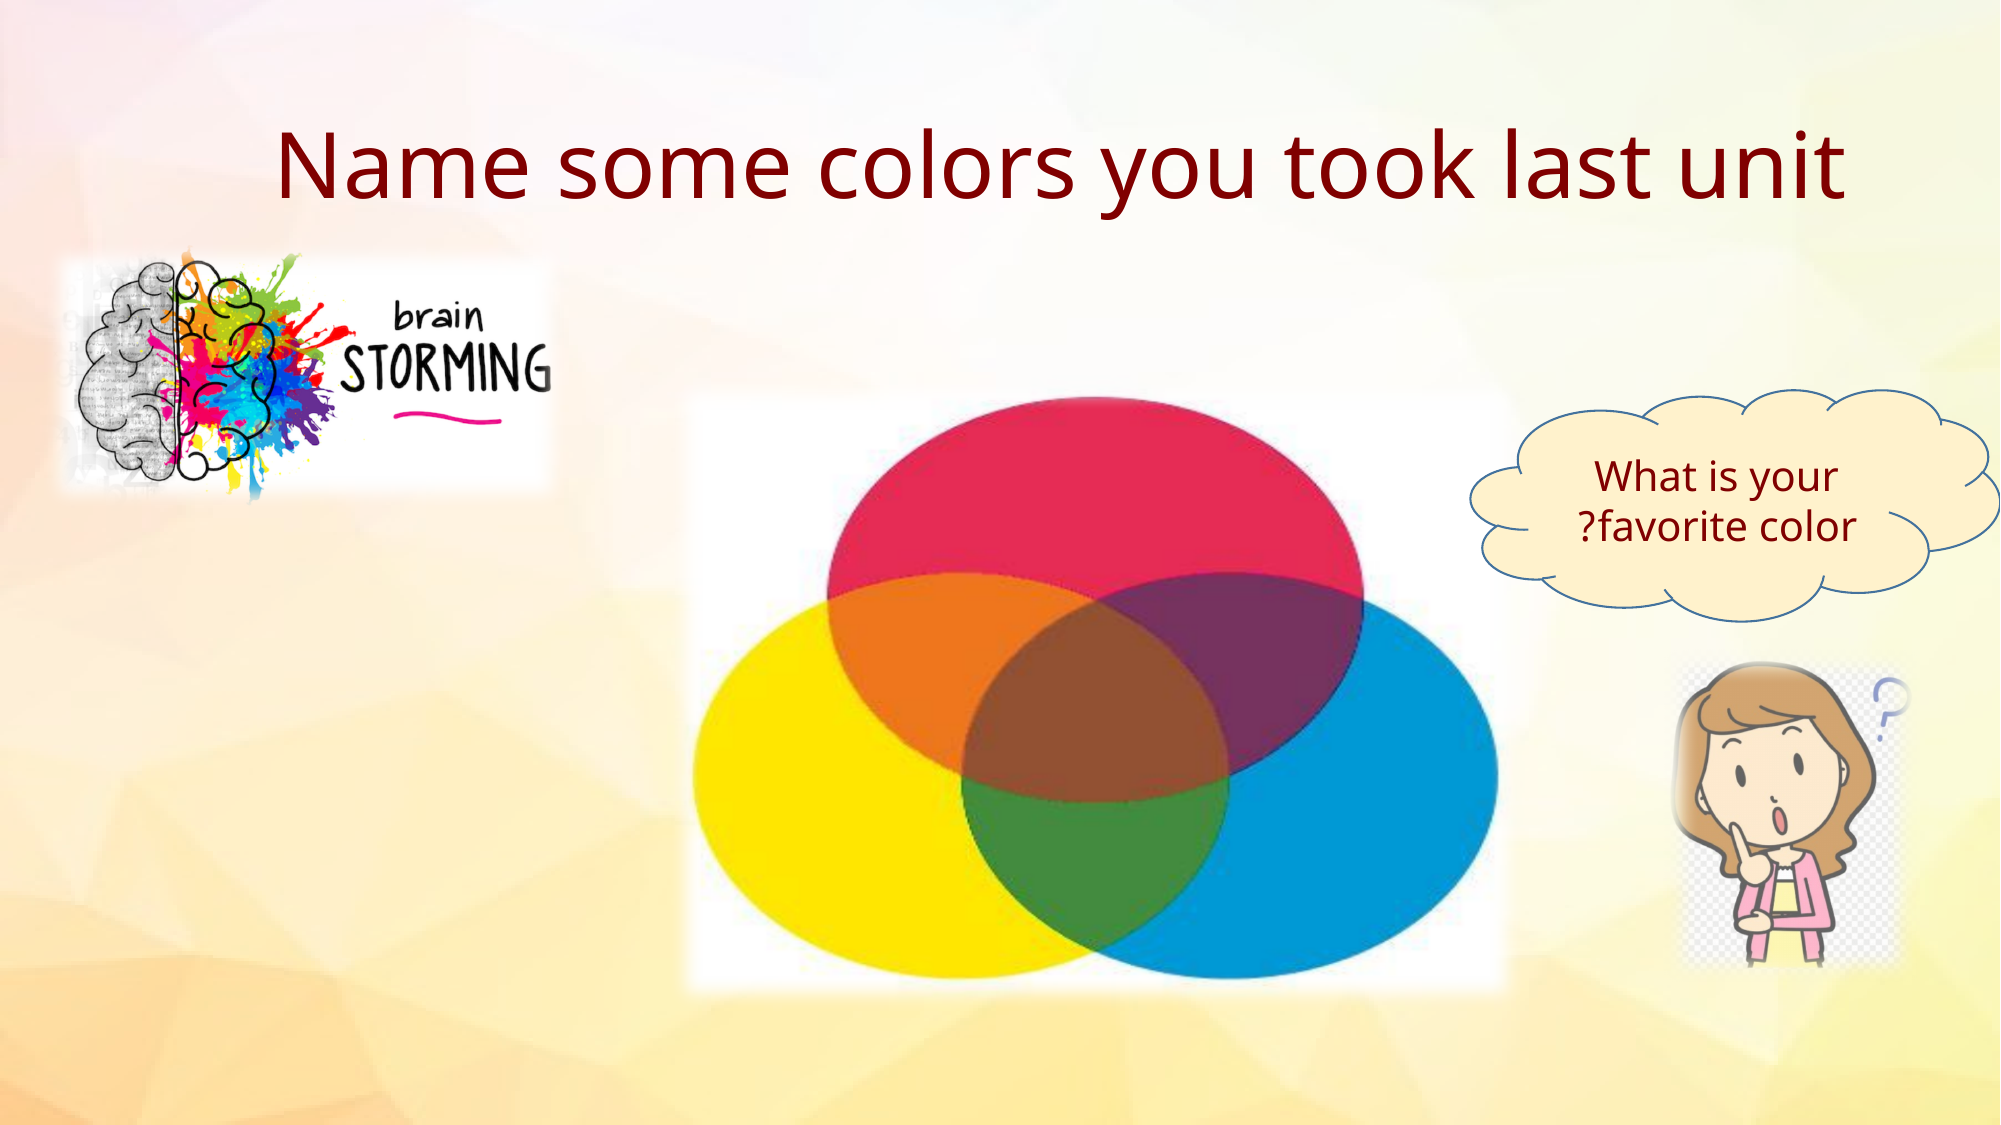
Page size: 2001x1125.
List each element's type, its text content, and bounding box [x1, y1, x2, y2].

text_box What is your favorite color? [1525, 389, 2000, 623]
title Name some colors you took last unit [137, 59, 1863, 278]
picture [1664, 649, 1918, 983]
picture [668, 375, 1525, 1011]
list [42, 239, 570, 511]
